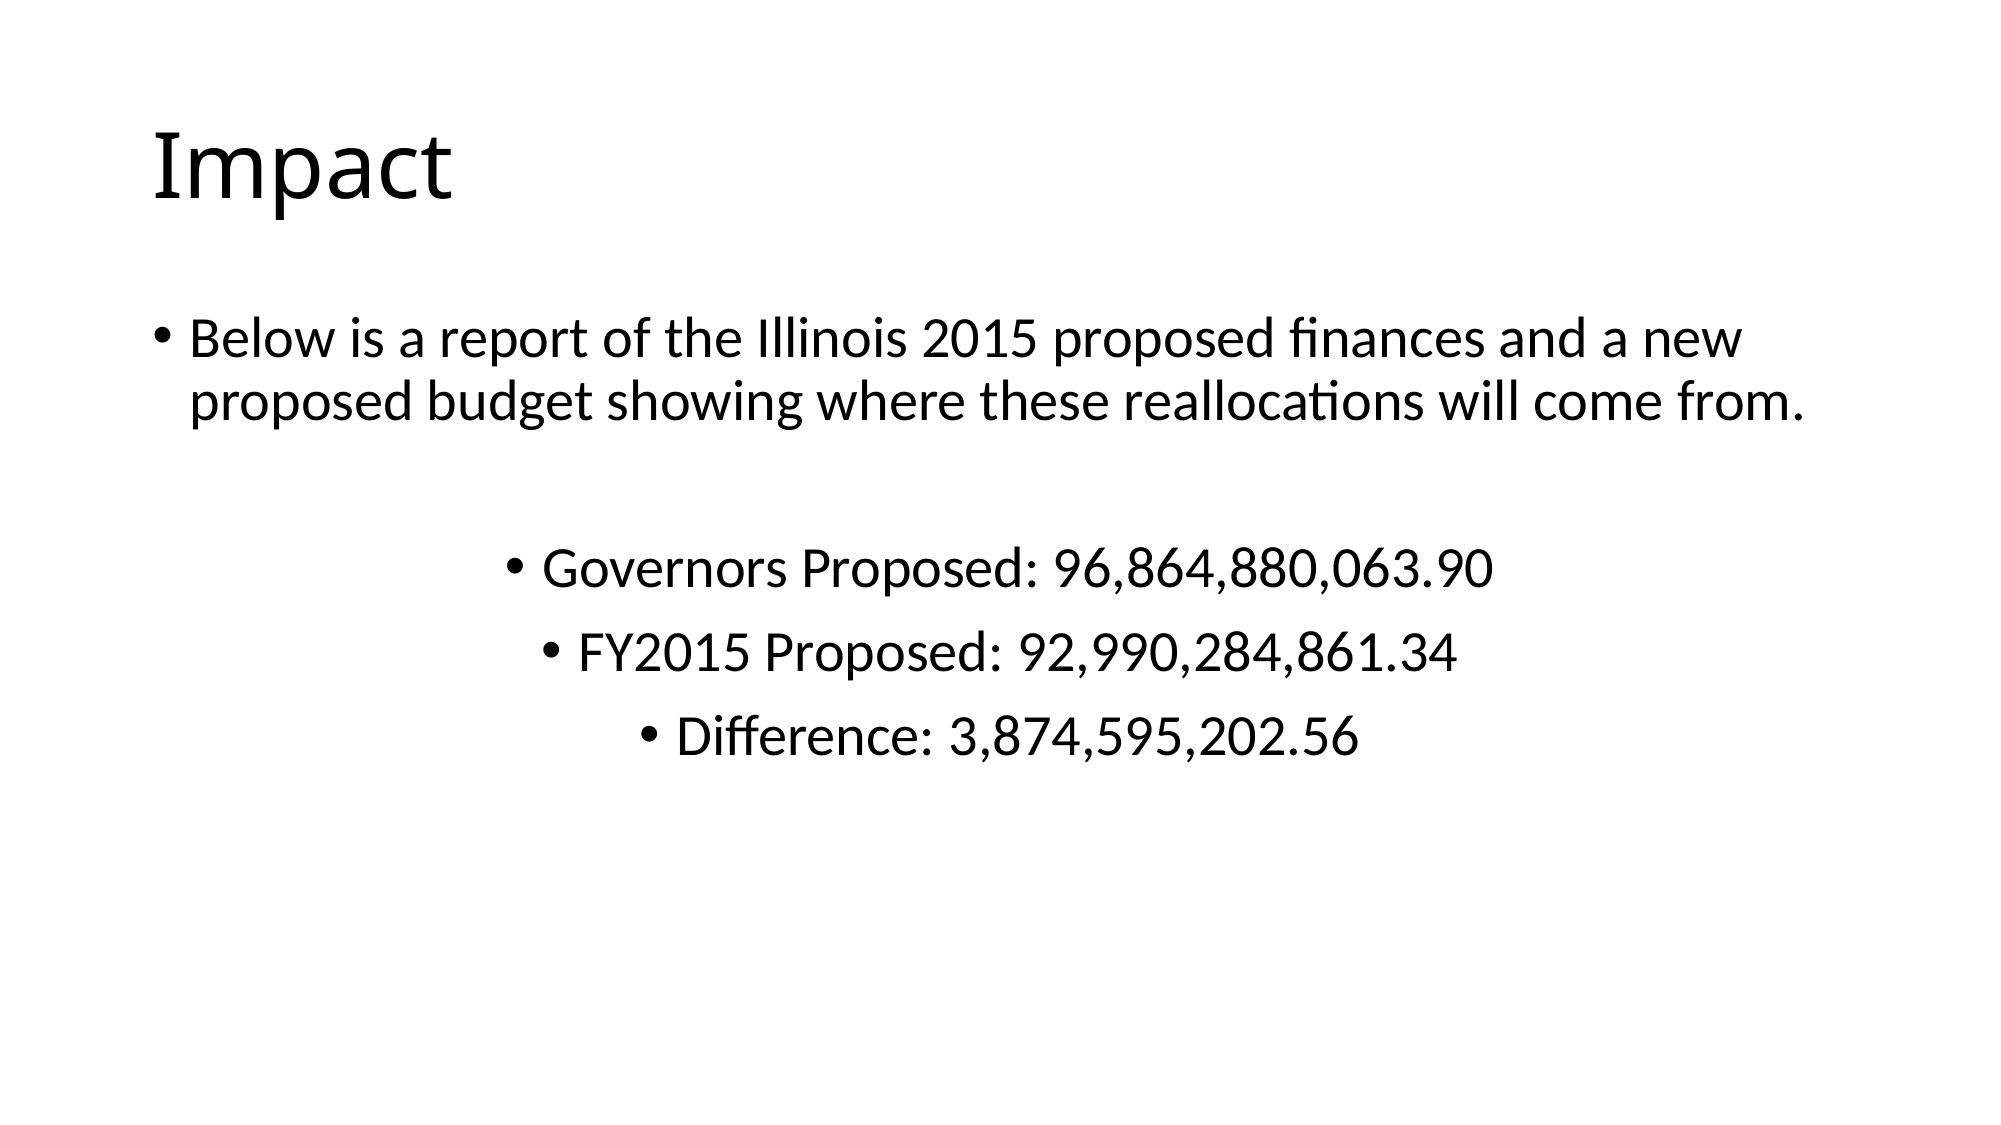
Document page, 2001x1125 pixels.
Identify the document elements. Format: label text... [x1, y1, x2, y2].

title Impact [137, 59, 1863, 278]
list Below is a report of the Illinois 2015 proposed finances and a new proposed budget showing where these reallocations will come from. Governors Proposed: 96,864,880,063.90 FY2015 Proposed: 92,990,284,861.34 Difference: 3,874,595,202.56 [137, 299, 1863, 1014]
